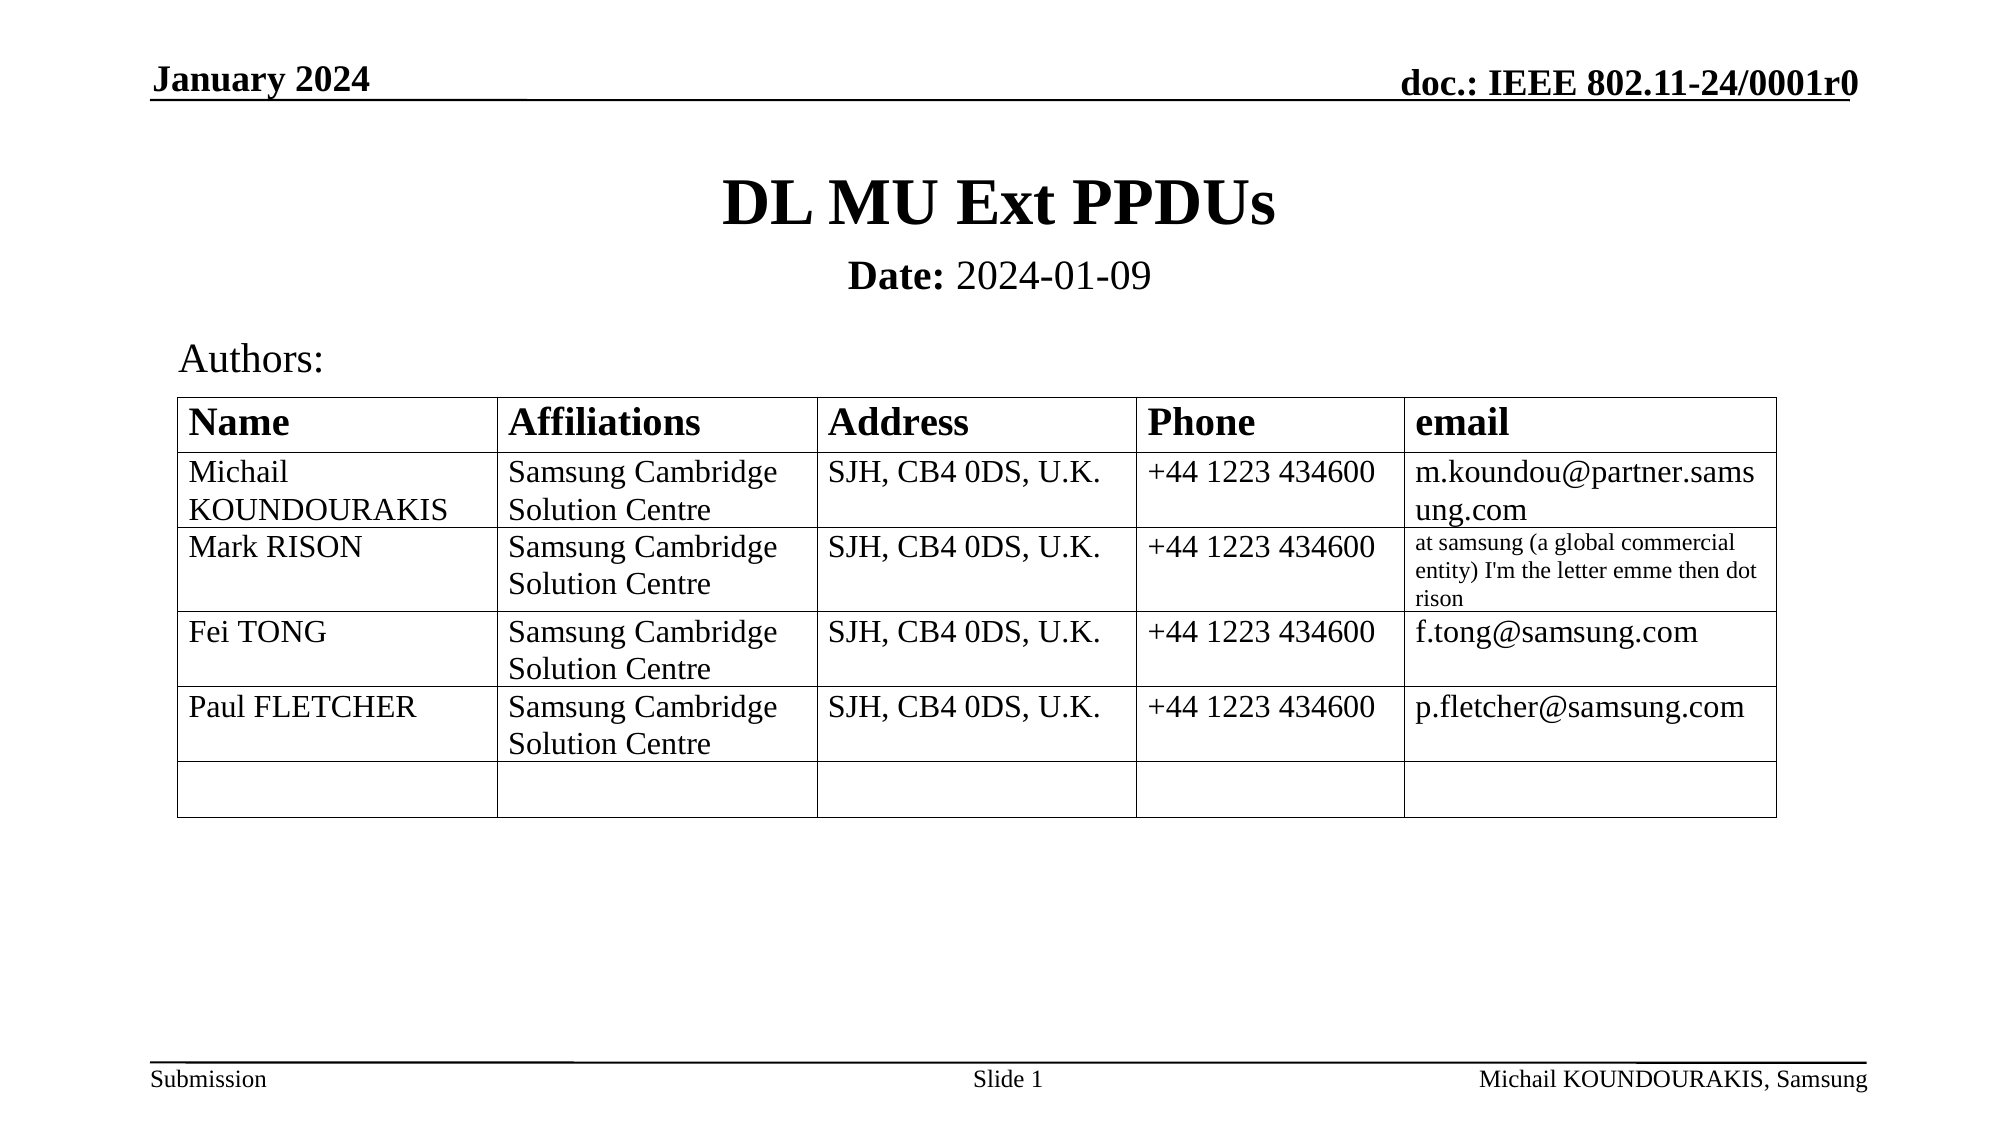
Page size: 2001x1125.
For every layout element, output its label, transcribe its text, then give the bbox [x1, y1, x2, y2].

title DL MU Ext PPDUs [149, 76, 1851, 319]
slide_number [152, 54, 563, 100]
slide_number Slide 1 [950, 1061, 1067, 1123]
subtitle Date: 2024-01-09 [299, 239, 1701, 319]
text_box Authors: [162, 323, 401, 387]
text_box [162, 396, 1824, 866]
footer Michail KOUNDOURAKIS, Samsung [1171, 1061, 1869, 1093]
